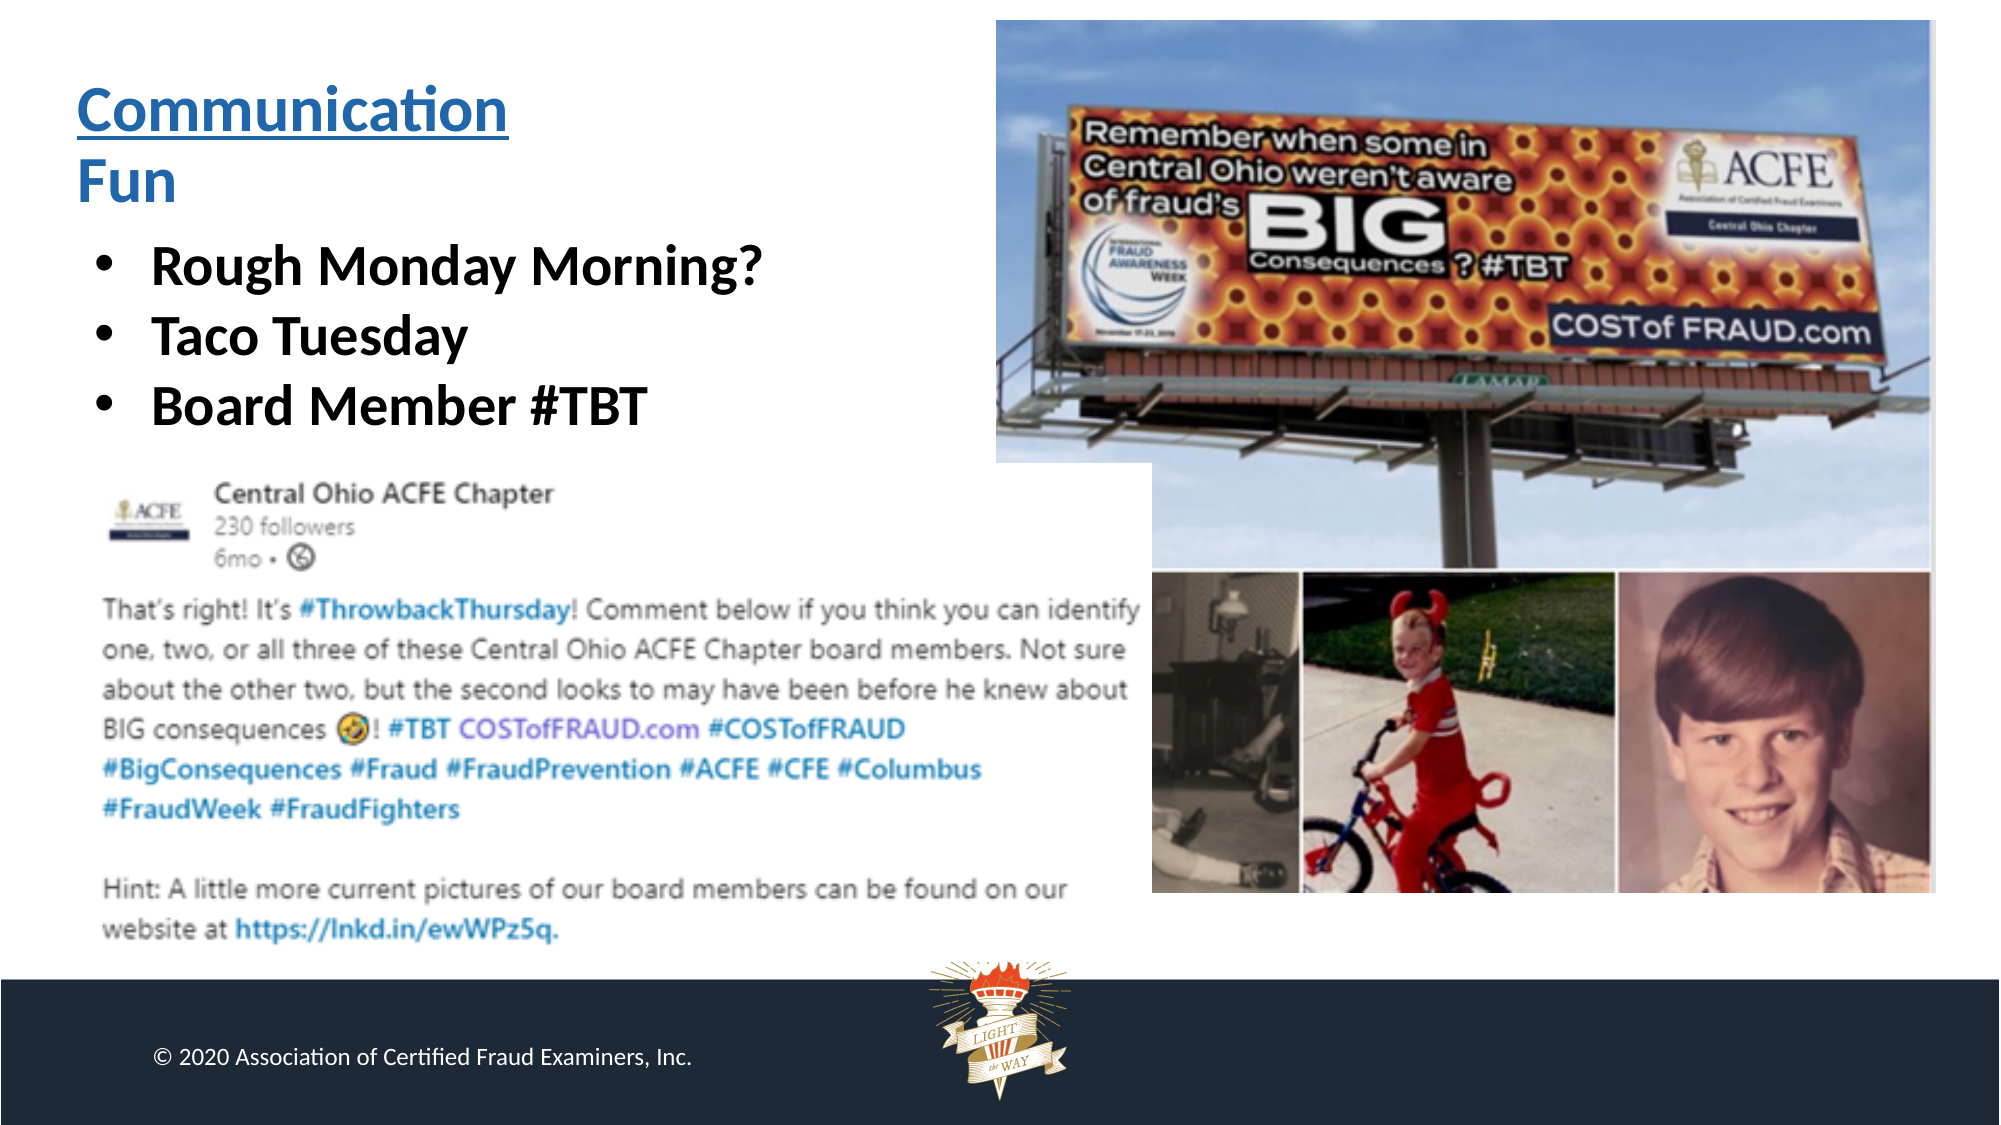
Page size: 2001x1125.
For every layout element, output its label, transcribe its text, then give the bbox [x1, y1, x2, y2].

title Communication Fun [62, 67, 996, 225]
text_box Rough Monday Morning? Taco Tuesday Board Member #TBT [79, 220, 996, 463]
picture [1, 0, 1999, 1125]
slide_number © 2020 Association of Certified Fraud Examiners, Inc. [137, 1025, 776, 1086]
